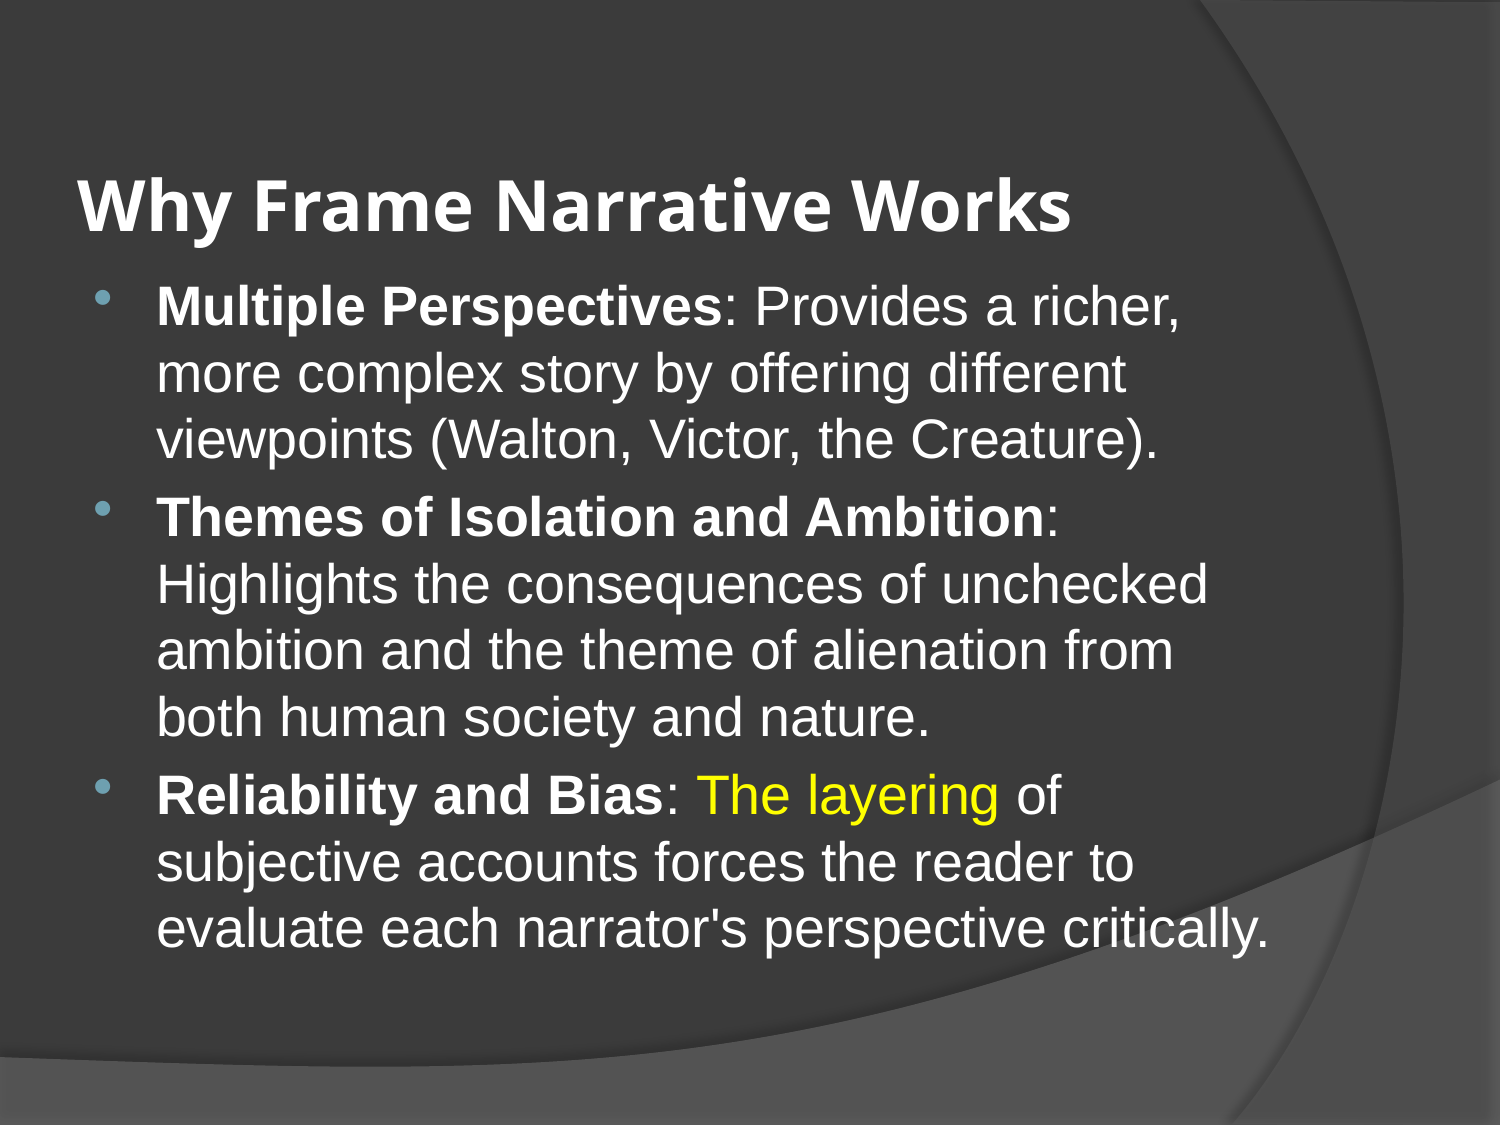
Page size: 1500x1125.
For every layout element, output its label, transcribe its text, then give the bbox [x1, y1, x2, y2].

list Multiple Perspectives: Provides a richer, more complex story by offering different viewpoints (Walton, Victor, the Creature). Themes of Isolation and Ambition: Highlights the consequences of unchecked ambition and the theme of alienation from both human society and nature. Reliability and Bias: The layering of subjective accounts forces the reader to evaluate each narrator's perspective critically. [75, 262, 1300, 1005]
title Why Frame Narrative Works [70, 152, 1421, 340]
